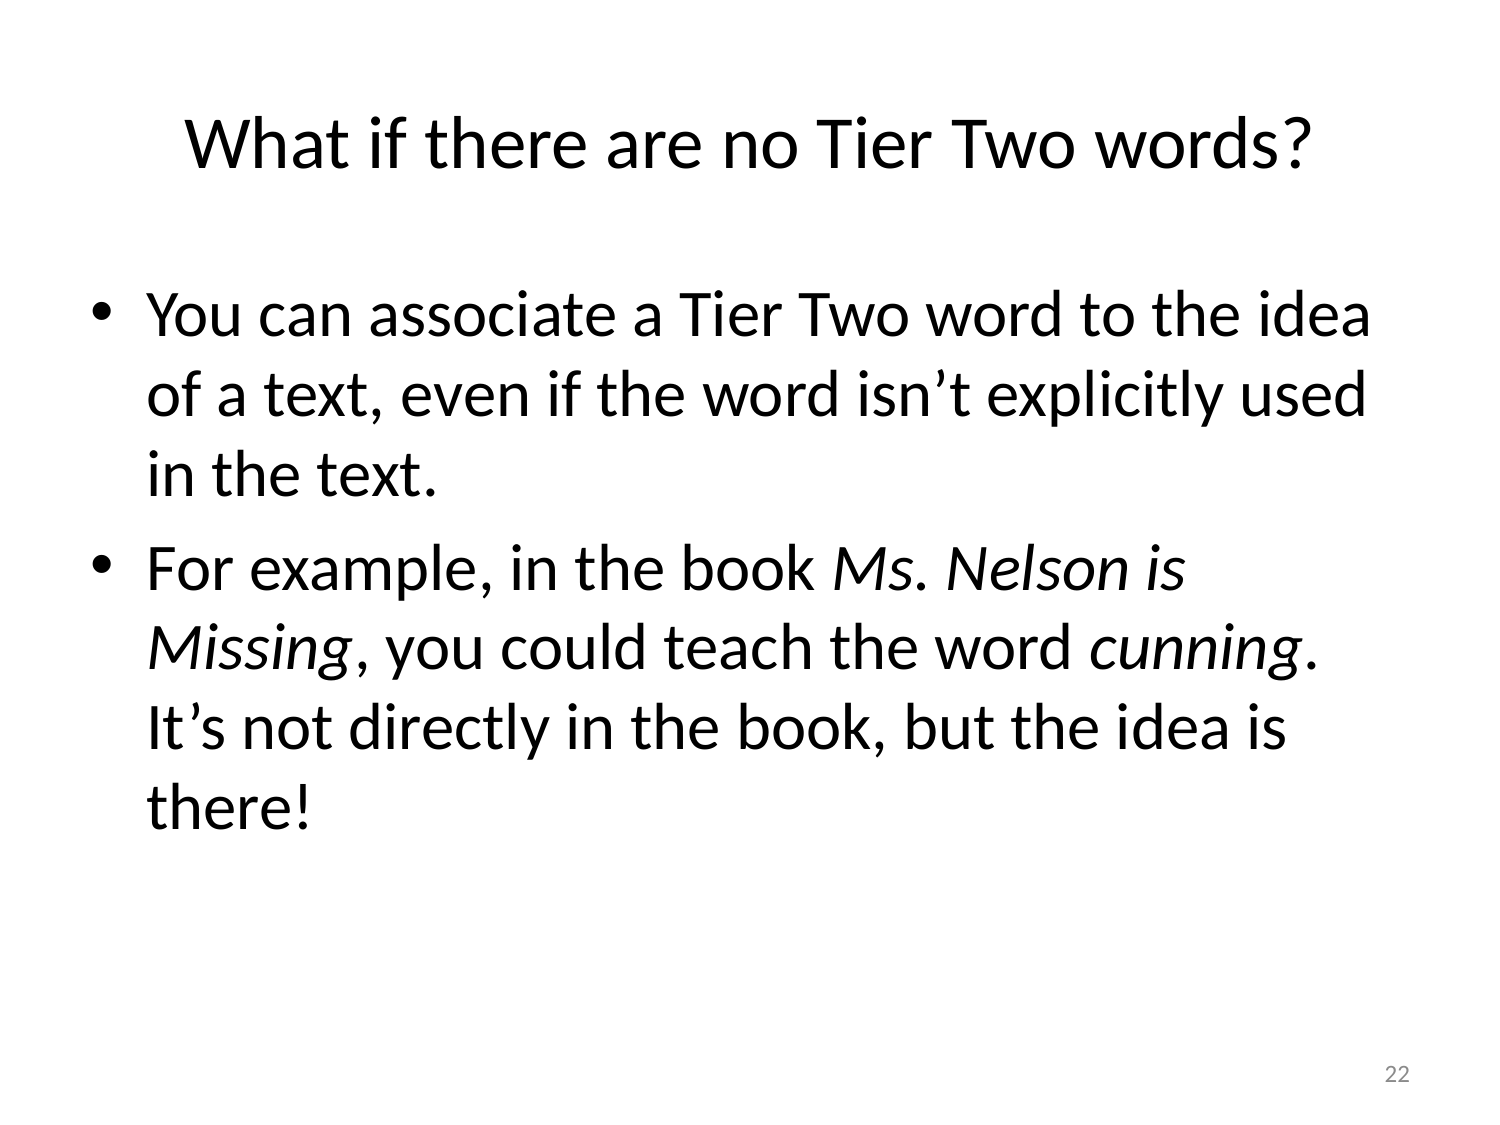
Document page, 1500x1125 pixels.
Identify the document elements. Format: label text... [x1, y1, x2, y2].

slide_number 22 [1074, 1042, 1425, 1103]
list You can associate a Tier Two word to the idea of a text, even if the word isn’t explicitly used in the text. For example, in the book Ms. Nelson is Missing, you could teach the word cunning. It’s not directly in the book, but the idea is there! [75, 262, 1425, 1005]
title What if there are no Tier Two words? [75, 45, 1425, 233]
